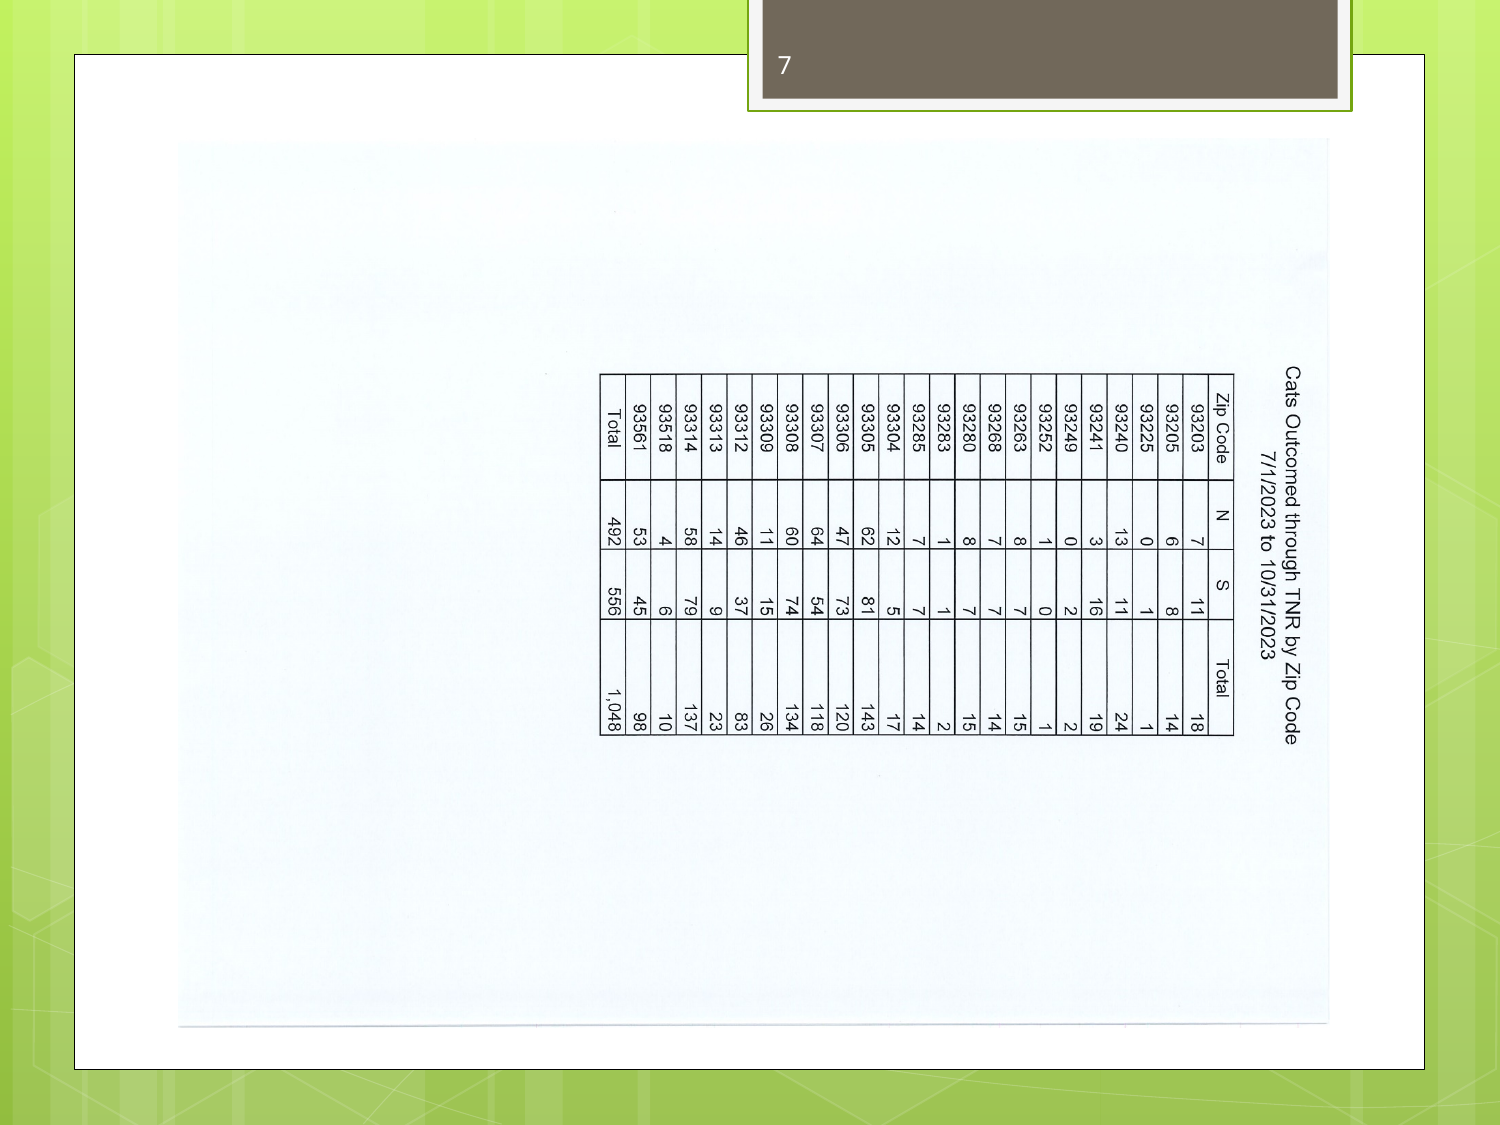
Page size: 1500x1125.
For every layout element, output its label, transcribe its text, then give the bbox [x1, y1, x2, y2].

picture [178, 137, 1330, 1028]
slide_number 7 [762, 36, 982, 97]
